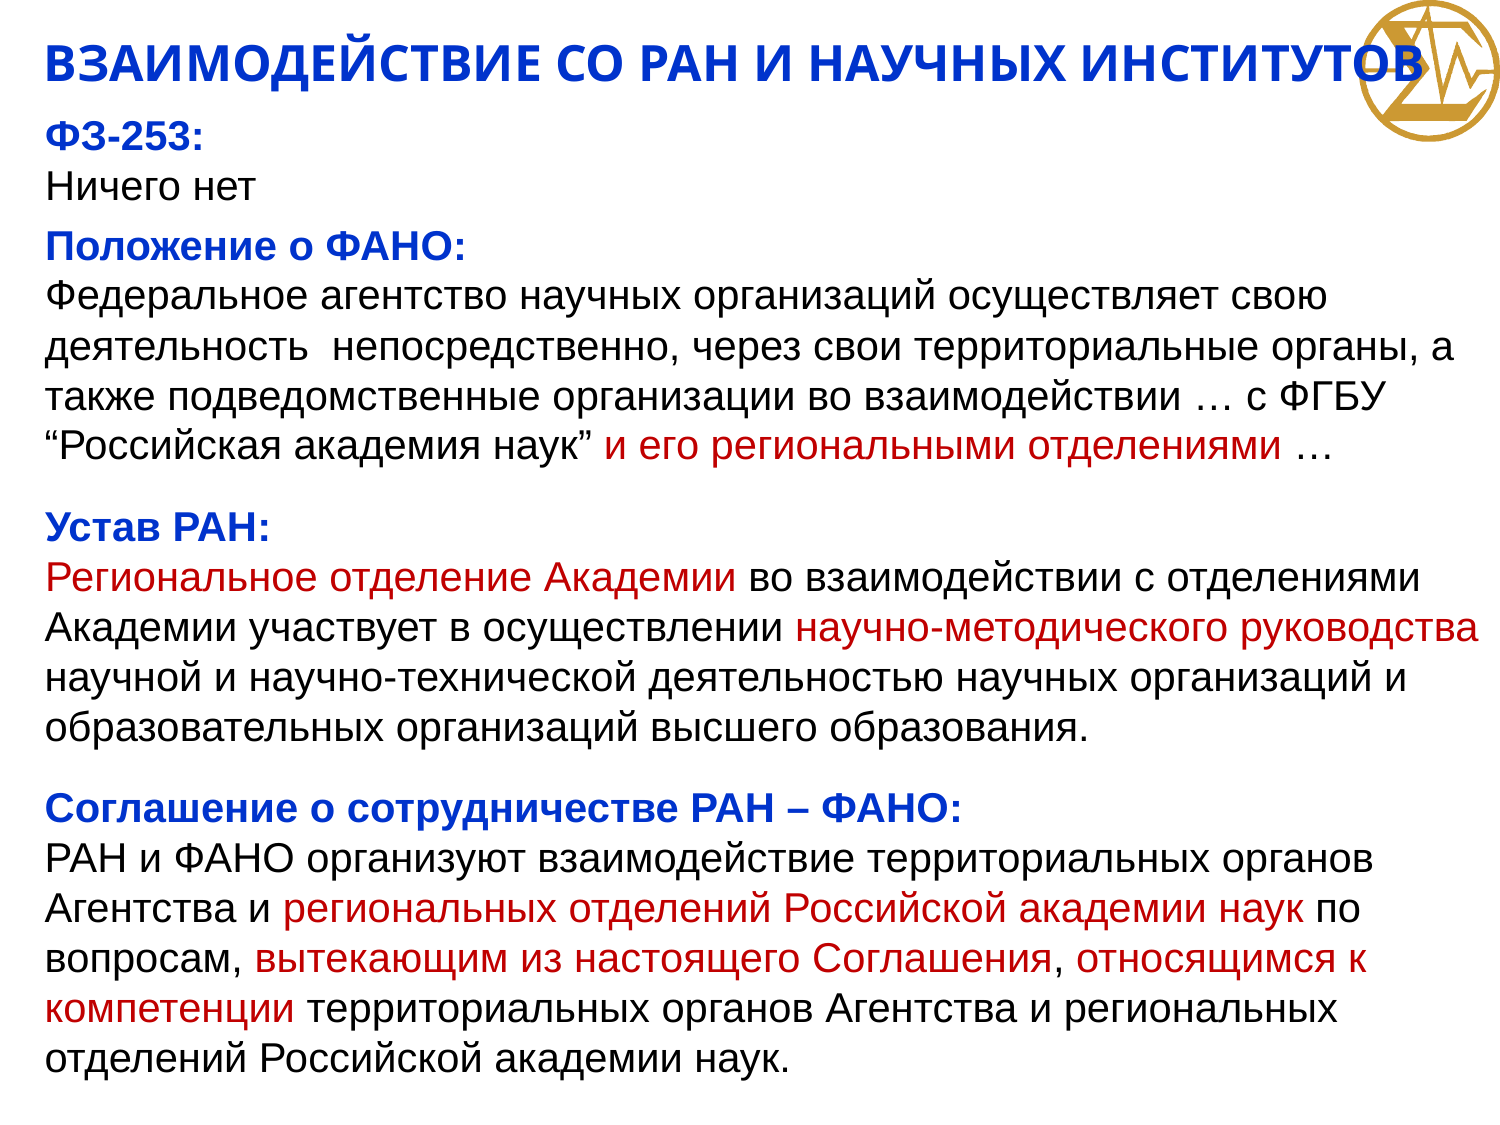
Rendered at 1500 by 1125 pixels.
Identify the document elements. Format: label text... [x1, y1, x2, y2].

text_box ВЗАИМОДЕЙСТВИЕ СО РАН И НАУЧНЫХ ИНСТИТУТОВ [0, 23, 1353, 99]
text_box Соглашение о сотрудничестве РАН – ФАНО: РАН и ФАНО организуют взаимодействие территориальных органов Агентства и региональных отделений Российской академии наук по вопросам, вытекающим из настоящего Соглашения, относящимся к компетенции территориальных органов Агентства и региональных отделений Российской академии наук. [0, 773, 1500, 1089]
picture [1358, 0, 1500, 142]
text_box Устав РАН: Региональное отделение Академии во взаимодействии с отделениями Академии участвует в осуществлении научно-методического руководства научной и научно-технической деятельностью научных организаций и образовательных организаций высшего образования. [0, 492, 1500, 757]
text_box Положение о ФАНО: Федеральное агентство научных организаций осуществляет свою деятельность непосредственно, через свои территориальные органы, а также подведомственные организации во взаимодействии … с ФГБУ “Российская академия наук” и его региональными отделениями … [0, 210, 1500, 476]
text_box ФЗ-253: Ничего нет [0, 101, 1500, 210]
